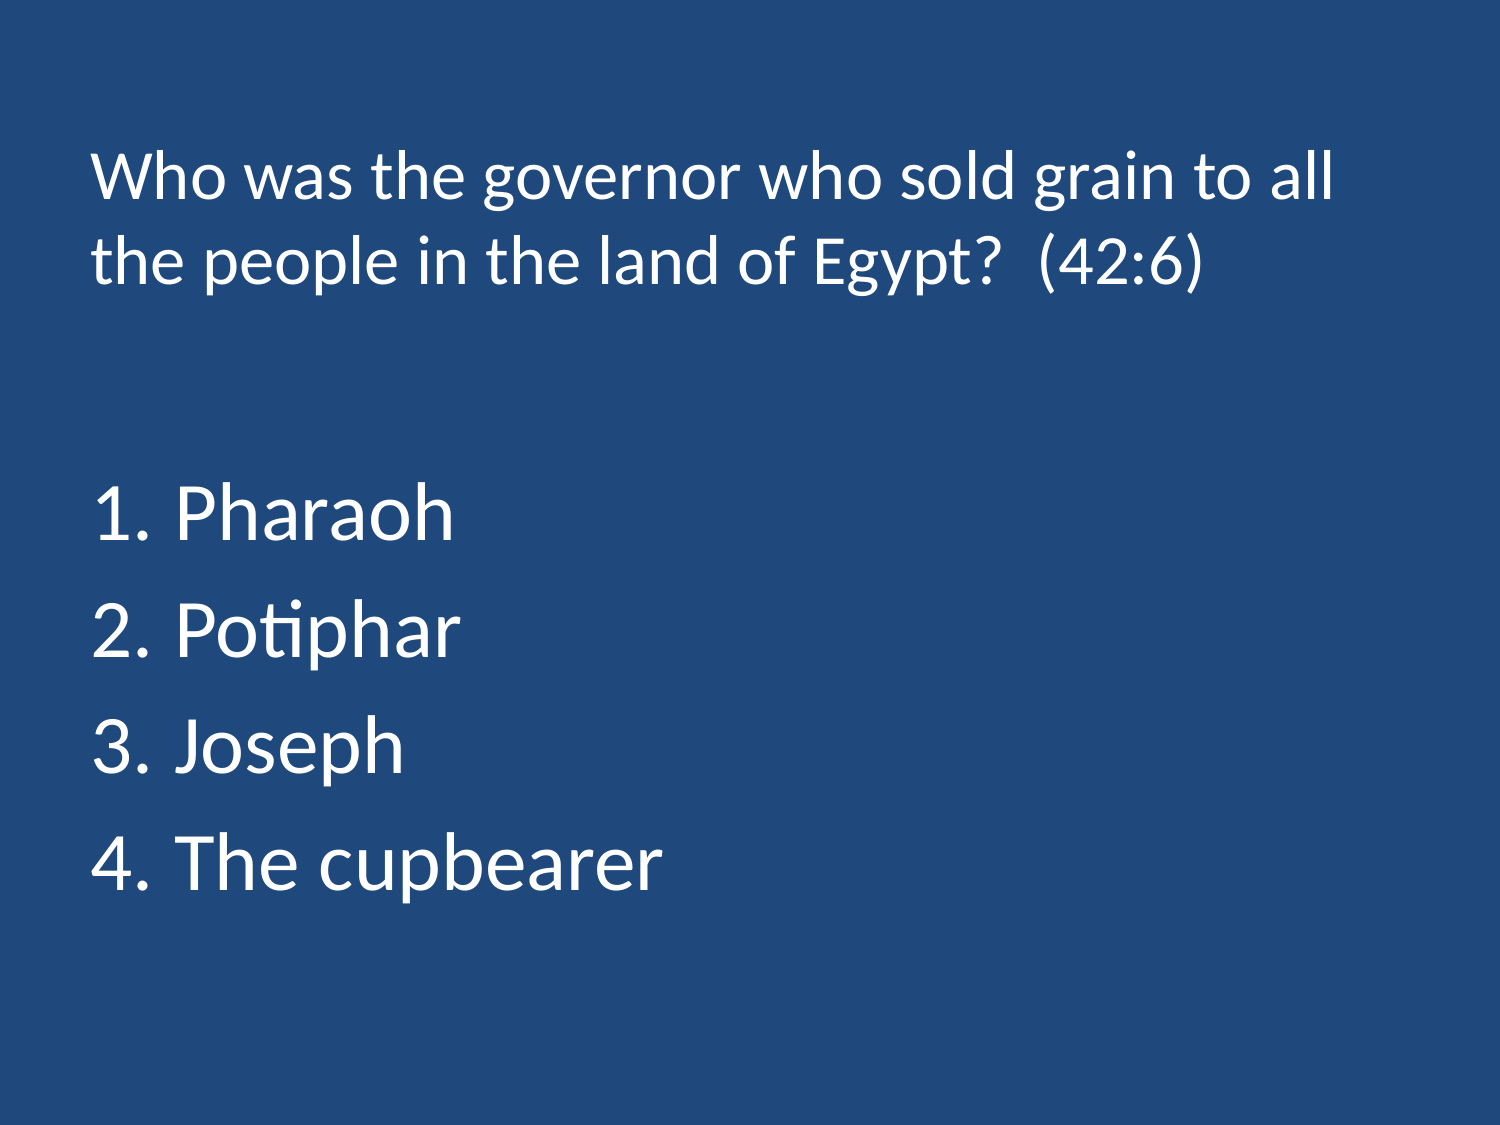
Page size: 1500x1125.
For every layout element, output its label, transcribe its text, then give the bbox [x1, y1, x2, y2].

title Who was the governor who sold grain to all the people in the land of Egypt? (42:6) [75, 120, 1425, 308]
list Pharaoh Potiphar Joseph The cupbearer [75, 450, 1425, 1005]
